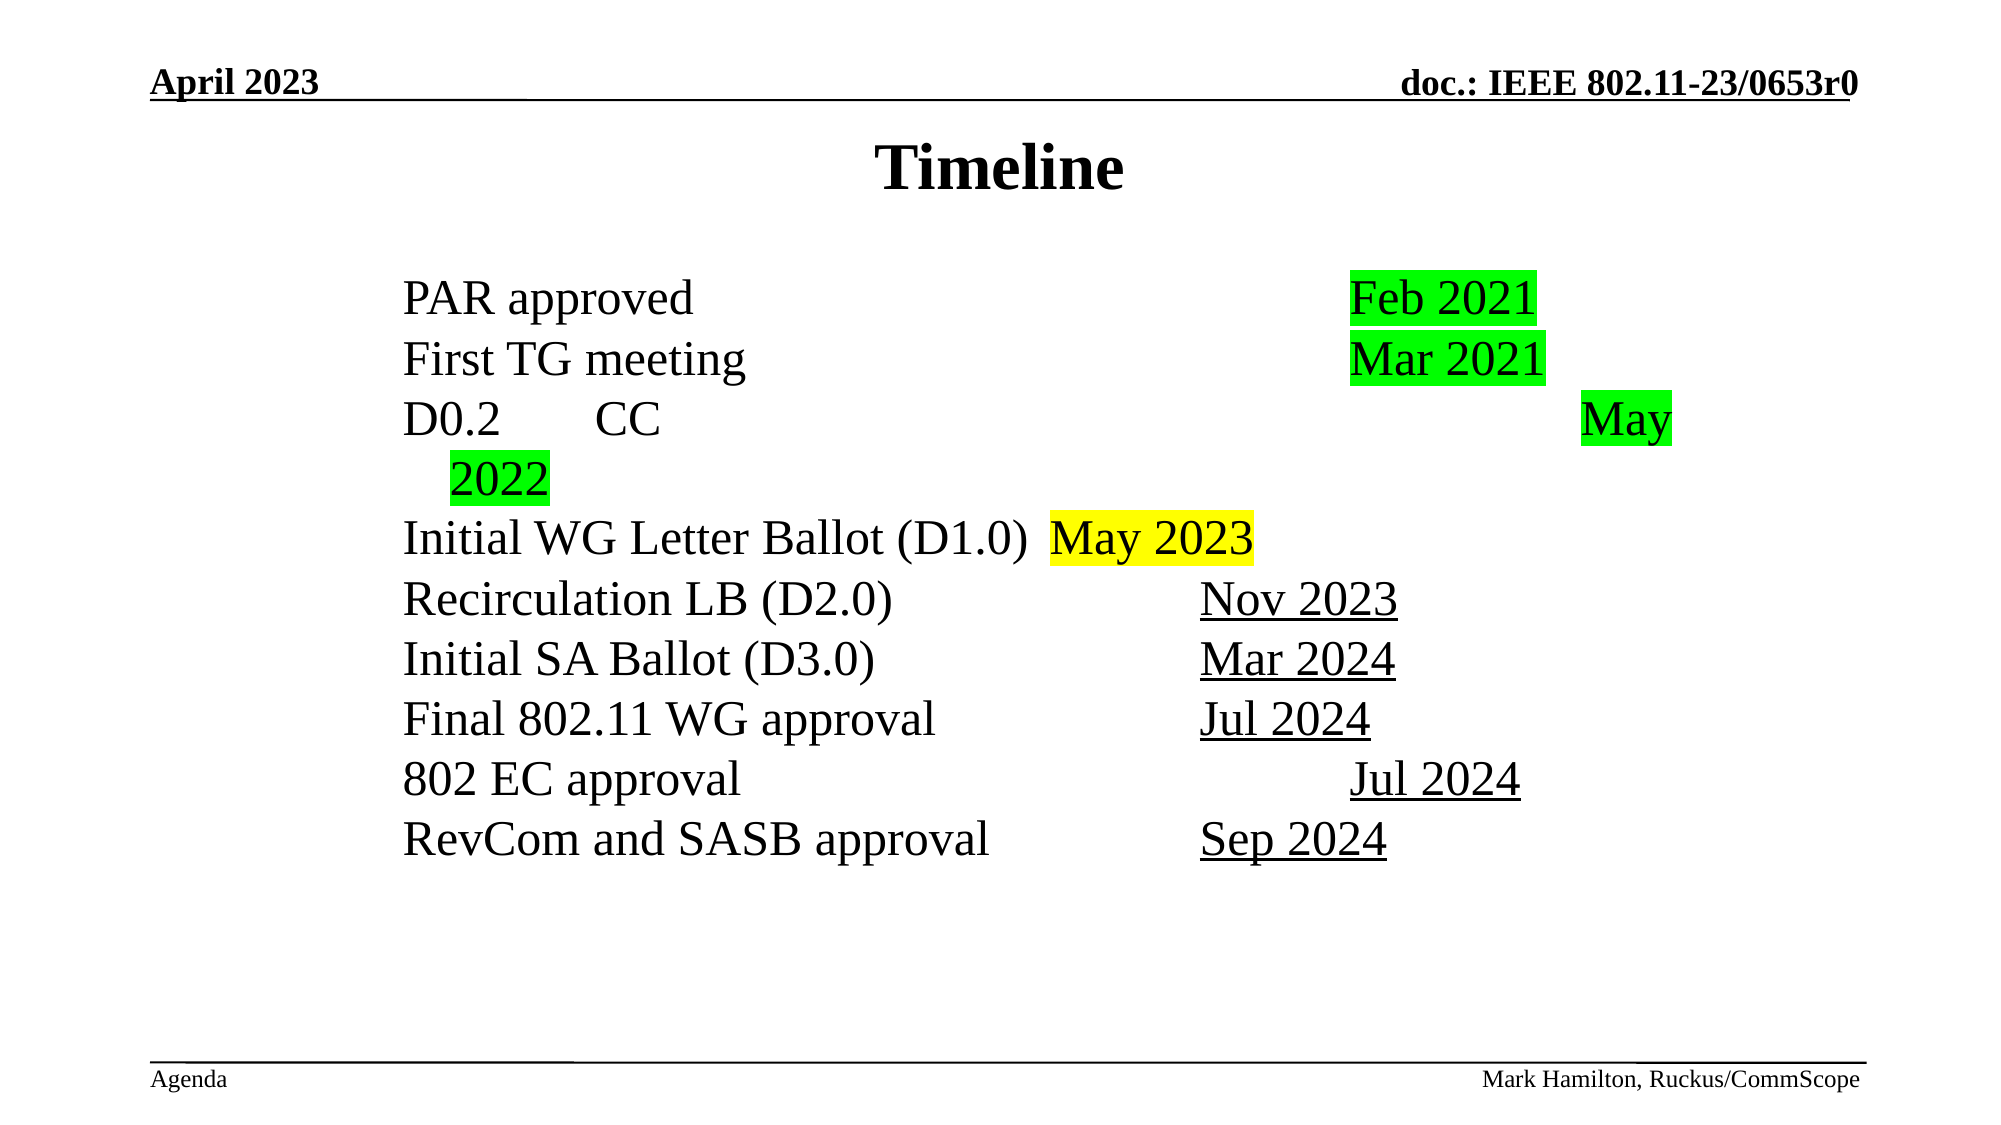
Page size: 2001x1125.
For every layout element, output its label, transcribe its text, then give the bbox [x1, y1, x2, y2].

title Timeline [362, 112, 1638, 212]
list PAR approved Feb 2021 First TG meeting Mar 2021 D0.2 CC May 2022 Initial WG Letter Ballot (D1.0) May 2023 Recirculation LB (D2.0) Nov 2023 Initial SA Ballot (D3.0) Mar 2024 Final 802.11 WG approval Jul 2024 802 EC approval Jul 2024 RevCom and SASB approval Sep 2024 [312, 212, 1688, 1013]
